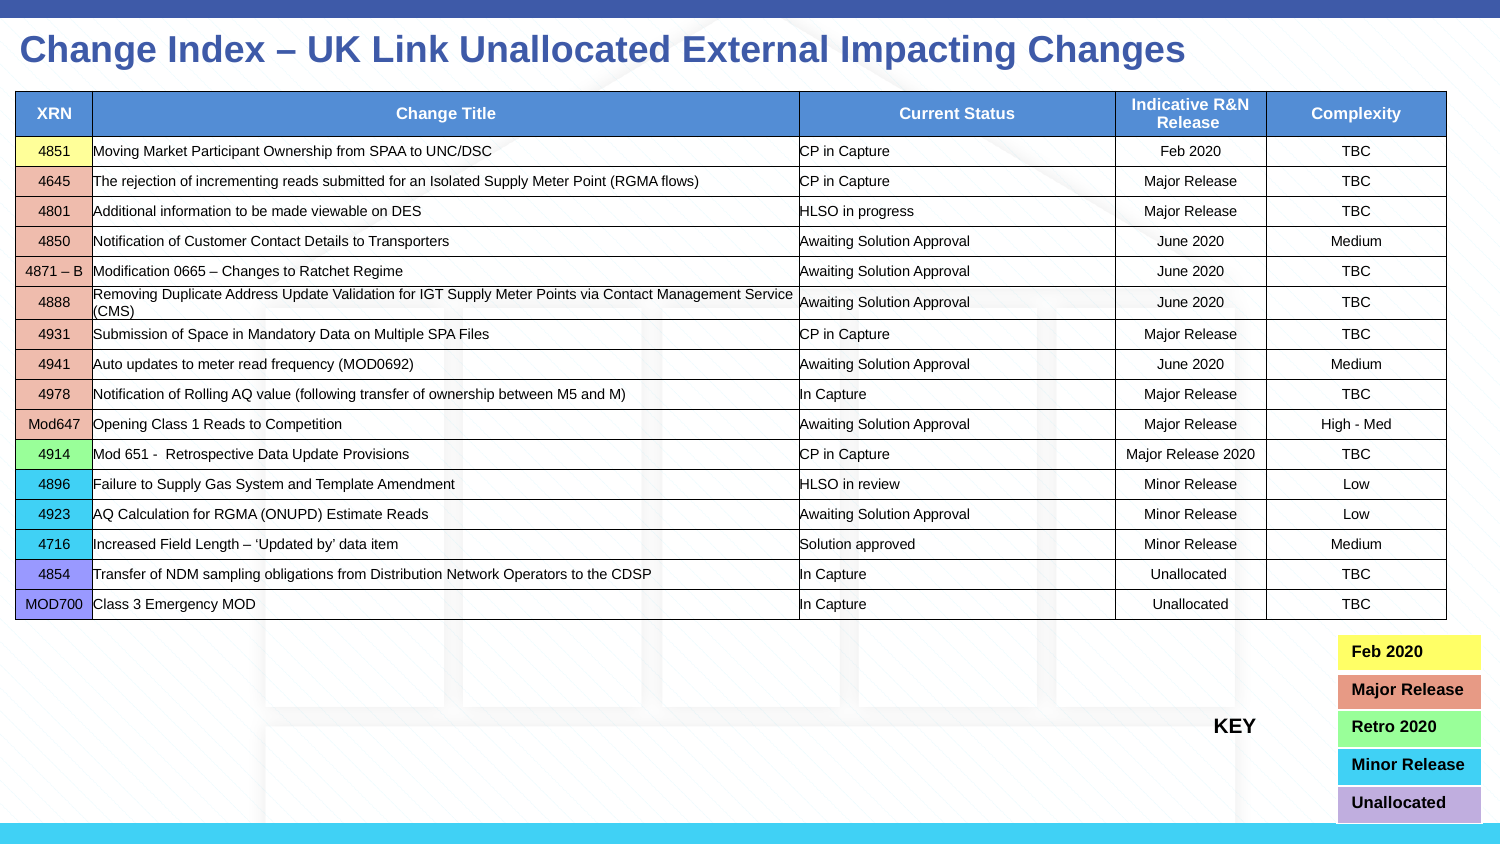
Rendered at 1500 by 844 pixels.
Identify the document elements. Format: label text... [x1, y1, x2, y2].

table_header Indicative R&N Release [1116, 92, 1266, 136]
table_cell Modification 0665 – Changes to Ratchet Regime [93, 257, 799, 286]
table_cell 4716 [16, 530, 92, 559]
table_cell TBC [1267, 560, 1446, 589]
table_cell Awaiting Solution Approval [800, 350, 1115, 379]
table_header XRN [16, 92, 92, 136]
table_cell Increased Field Length – ‘Updated by’ data item [93, 530, 799, 559]
table_cell Solution approved [800, 530, 1115, 559]
table_cell Medium [1267, 530, 1446, 559]
table_cell TBC [1267, 257, 1446, 286]
table_cell 4851 [16, 137, 92, 166]
table_cell 4801 [16, 197, 92, 226]
table_cell 4978 [16, 380, 92, 409]
table_cell AQ Calculation for RGMA (ONUPD) Estimate Reads [93, 500, 799, 529]
table_cell Moving Market Participant Ownership from SPAA to UNC/DSC [93, 137, 799, 166]
table_cell Major Release 2020 [1116, 440, 1266, 469]
table_cell Medium [1267, 350, 1446, 379]
table_cell 4896 [16, 470, 92, 499]
table_cell Submission of Space in Mandatory Data on Multiple SPA Files [93, 320, 799, 349]
table_cell Removing Duplicate Address Update Validation for IGT Supply Meter Points via Contact Management Service (CMS) [93, 287, 799, 319]
table_cell TBC [1267, 440, 1446, 469]
table_cell TBC [1267, 320, 1446, 349]
table_cell Medium [1267, 227, 1446, 256]
table_cell Awaiting Solution Approval [800, 500, 1115, 529]
table_cell Minor Release [1116, 500, 1266, 529]
table_cell Major Release [1338, 675, 1481, 709]
table_cell Major Release [1116, 167, 1266, 196]
table_cell Minor Release [1116, 470, 1266, 499]
table_cell Opening Class 1 Reads to Competition [93, 410, 799, 439]
table_cell Awaiting Solution Approval [800, 410, 1115, 439]
table_cell Unallocated [1338, 787, 1481, 823]
table_cell Awaiting Solution Approval [800, 257, 1115, 286]
table_cell TBC [1267, 380, 1446, 409]
table_cell TBC [1267, 287, 1446, 319]
table_cell TBC [1267, 137, 1446, 166]
table_cell CP in Capture [800, 137, 1115, 166]
table_cell CP in Capture [800, 167, 1115, 196]
table_cell TBC [1267, 197, 1446, 226]
table_cell Minor Release [1116, 530, 1266, 559]
table_cell High - Med [1267, 410, 1446, 439]
table_cell Mod 651 - Retrospective Data Update Provisions [93, 440, 799, 469]
table_header Current Status [800, 92, 1115, 136]
table_header Complexity [1267, 92, 1446, 136]
table_cell June 2020 [1116, 257, 1266, 286]
table_header Change Title [93, 92, 799, 136]
table_cell Low [1267, 470, 1446, 499]
table_cell CP in Capture [800, 440, 1115, 469]
table_header Feb 2020 [1338, 635, 1481, 670]
table_cell Auto updates to meter read frequency (MOD0692) [93, 350, 799, 379]
table_cell Minor Release [1338, 749, 1481, 785]
table_cell Notification of Customer Contact Details to Transporters [93, 227, 799, 256]
text_box KEY [1198, 705, 1317, 746]
table_cell Additional information to be made viewable on DES [93, 197, 799, 226]
table_cell 4888 [16, 287, 92, 319]
table_cell 4931 [16, 320, 92, 349]
table_cell June 2020 [1116, 227, 1266, 256]
table_cell In Capture [800, 380, 1115, 409]
table_cell June 2020 [1116, 350, 1266, 379]
table_cell Major Release [1116, 197, 1266, 226]
table_cell Transfer of NDM sampling obligations from Distribution Network Operators to the CDSP [93, 560, 799, 589]
picture [0, 0, 1500, 844]
table_cell The rejection of incrementing reads submitted for an Isolated Supply Meter Point (RGMA flows) [93, 167, 799, 196]
table_cell Major Release [1116, 320, 1266, 349]
table_cell 4923 [16, 500, 92, 529]
table_cell 4854 [16, 560, 92, 589]
table_cell Low [1267, 500, 1446, 529]
table_cell 4871 – B [16, 257, 92, 286]
table_cell MOD700 [16, 590, 92, 619]
table_cell Feb 2020 [1116, 137, 1266, 166]
table_cell Retro 2020 [1338, 711, 1481, 747]
table_cell Awaiting Solution Approval [800, 227, 1115, 256]
table_cell 4914 [16, 440, 92, 469]
table_cell Class 3 Emergency MOD [93, 590, 799, 619]
table_cell June 2020 [1116, 287, 1266, 319]
table_cell TBC [1267, 167, 1446, 196]
table_cell Awaiting Solution Approval [800, 287, 1115, 319]
table_cell Failure to Supply Gas System and Template Amendment [93, 470, 799, 499]
table_cell In Capture [800, 560, 1115, 589]
table_cell Major Release [1116, 410, 1266, 439]
table_cell Unallocated [1116, 560, 1266, 589]
table_cell Unallocated [1116, 590, 1266, 619]
table_cell HLSO in review [800, 470, 1115, 499]
table_cell 4941 [16, 350, 92, 379]
table_cell In Capture [800, 590, 1115, 619]
table_cell 4645 [16, 167, 92, 196]
table_cell CP in Capture [800, 320, 1115, 349]
table_cell 4850 [16, 227, 92, 256]
title Change Index – UK Link Unallocated External Impacting Changes [4, 4, 1430, 92]
table_cell HLSO in progress [800, 197, 1115, 226]
table_cell Major Release [1116, 380, 1266, 409]
table_cell Notification of Rolling AQ value (following transfer of ownership between M5 and M) [93, 380, 799, 409]
table_cell Mod647 [16, 410, 92, 439]
table_cell TBC [1267, 590, 1446, 619]
